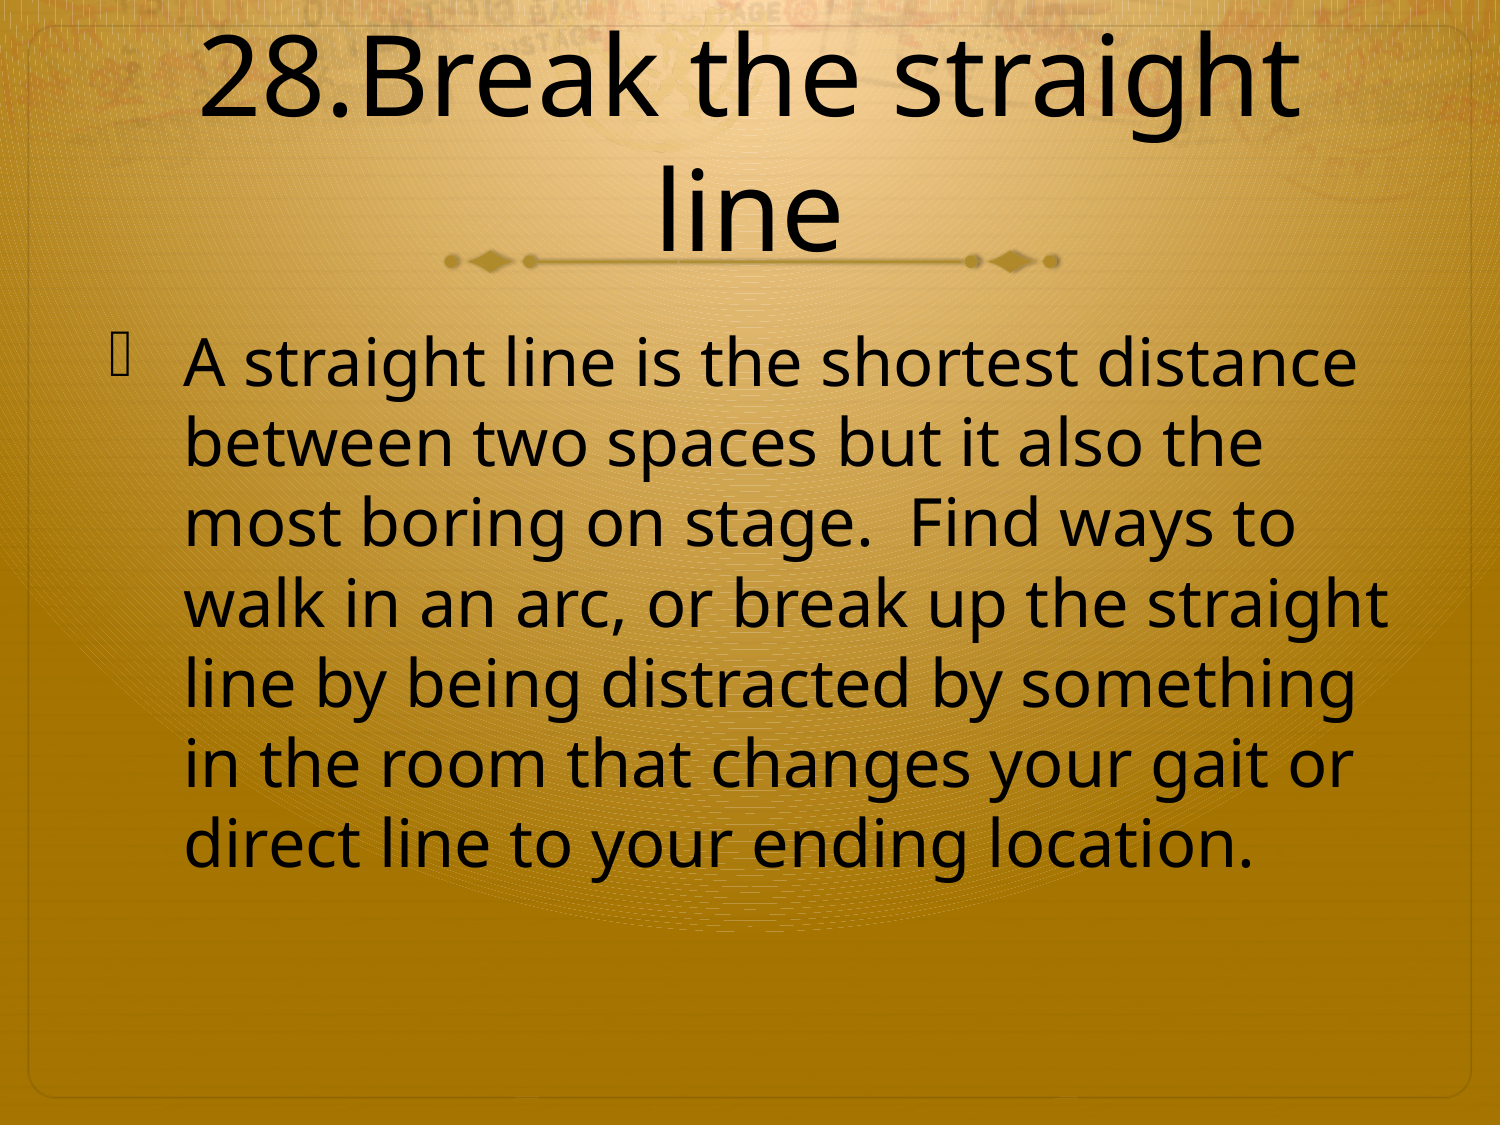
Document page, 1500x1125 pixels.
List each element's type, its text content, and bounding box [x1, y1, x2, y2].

title 28.Break the straight line [93, 45, 1407, 233]
list A straight line is the shortest distance between two spaces but it also the most boring on stage. Find ways to walk in an arc, or break up the straight line by being distracted by something in the room that changes your gait or direct line to your ending location. [93, 312, 1407, 988]
picture [0, 0, 1500, 1125]
